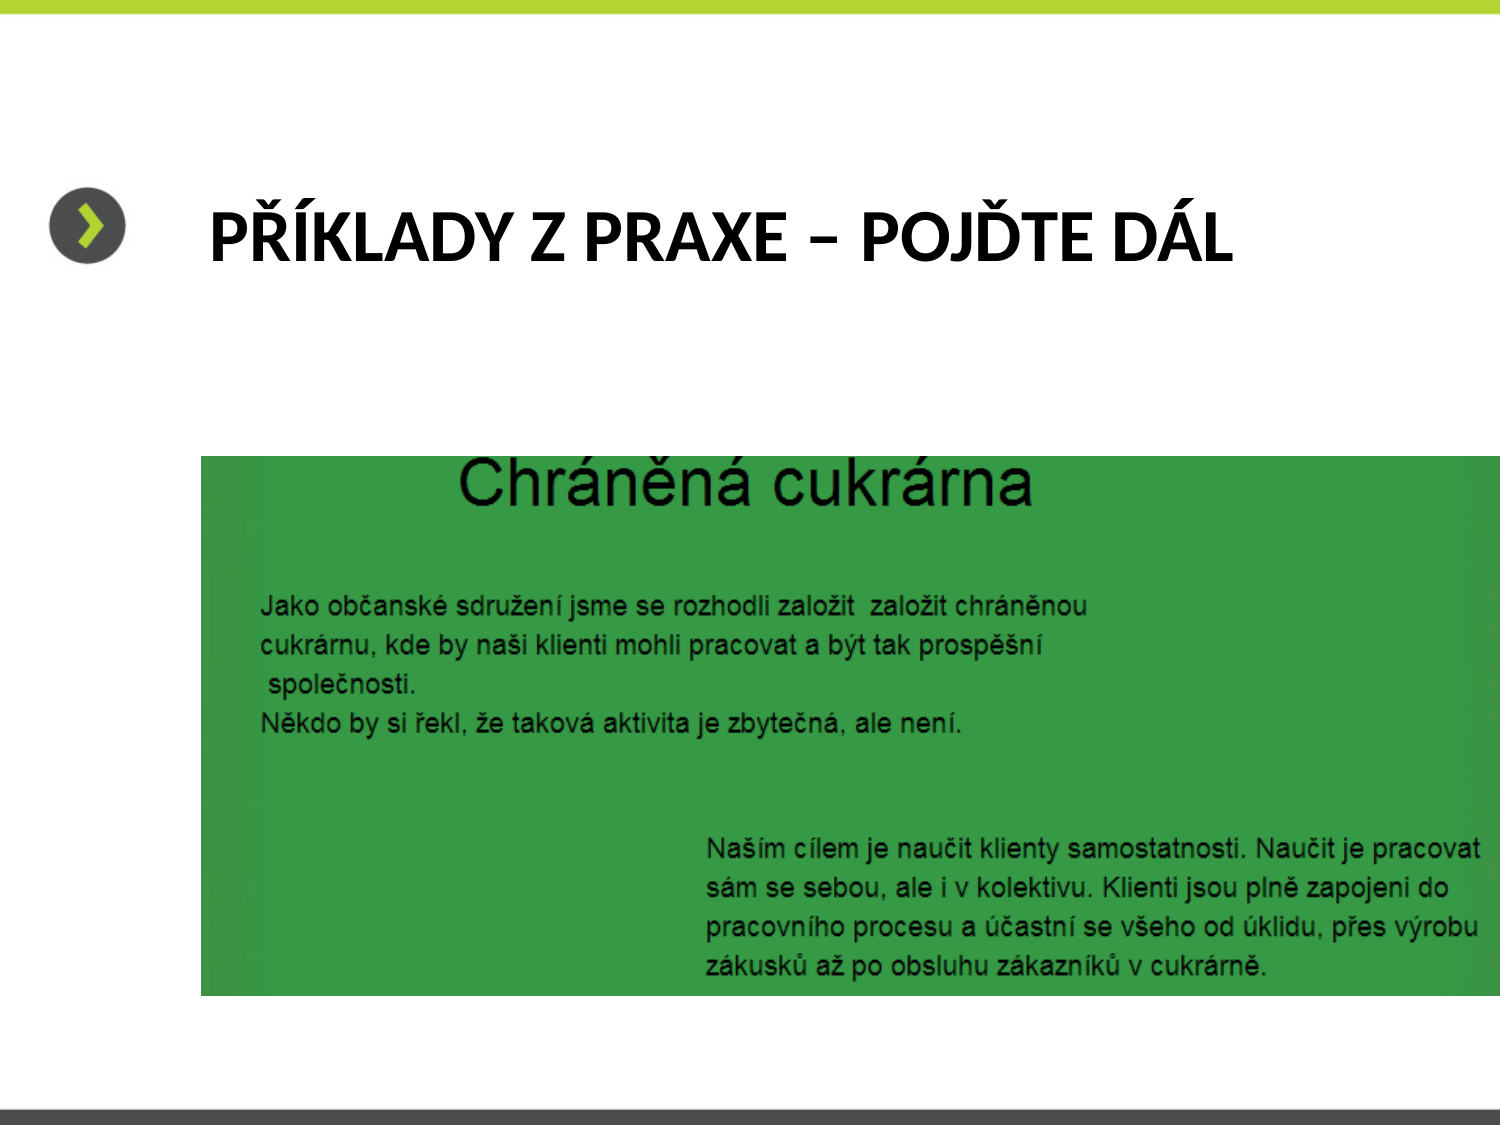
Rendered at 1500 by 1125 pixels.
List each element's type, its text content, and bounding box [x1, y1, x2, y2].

picture [0, 0, 1500, 1125]
title PŘÍKLADY Z PRAXE – POJĎTE DÁL [194, 137, 1400, 325]
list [201, 455, 1500, 996]
